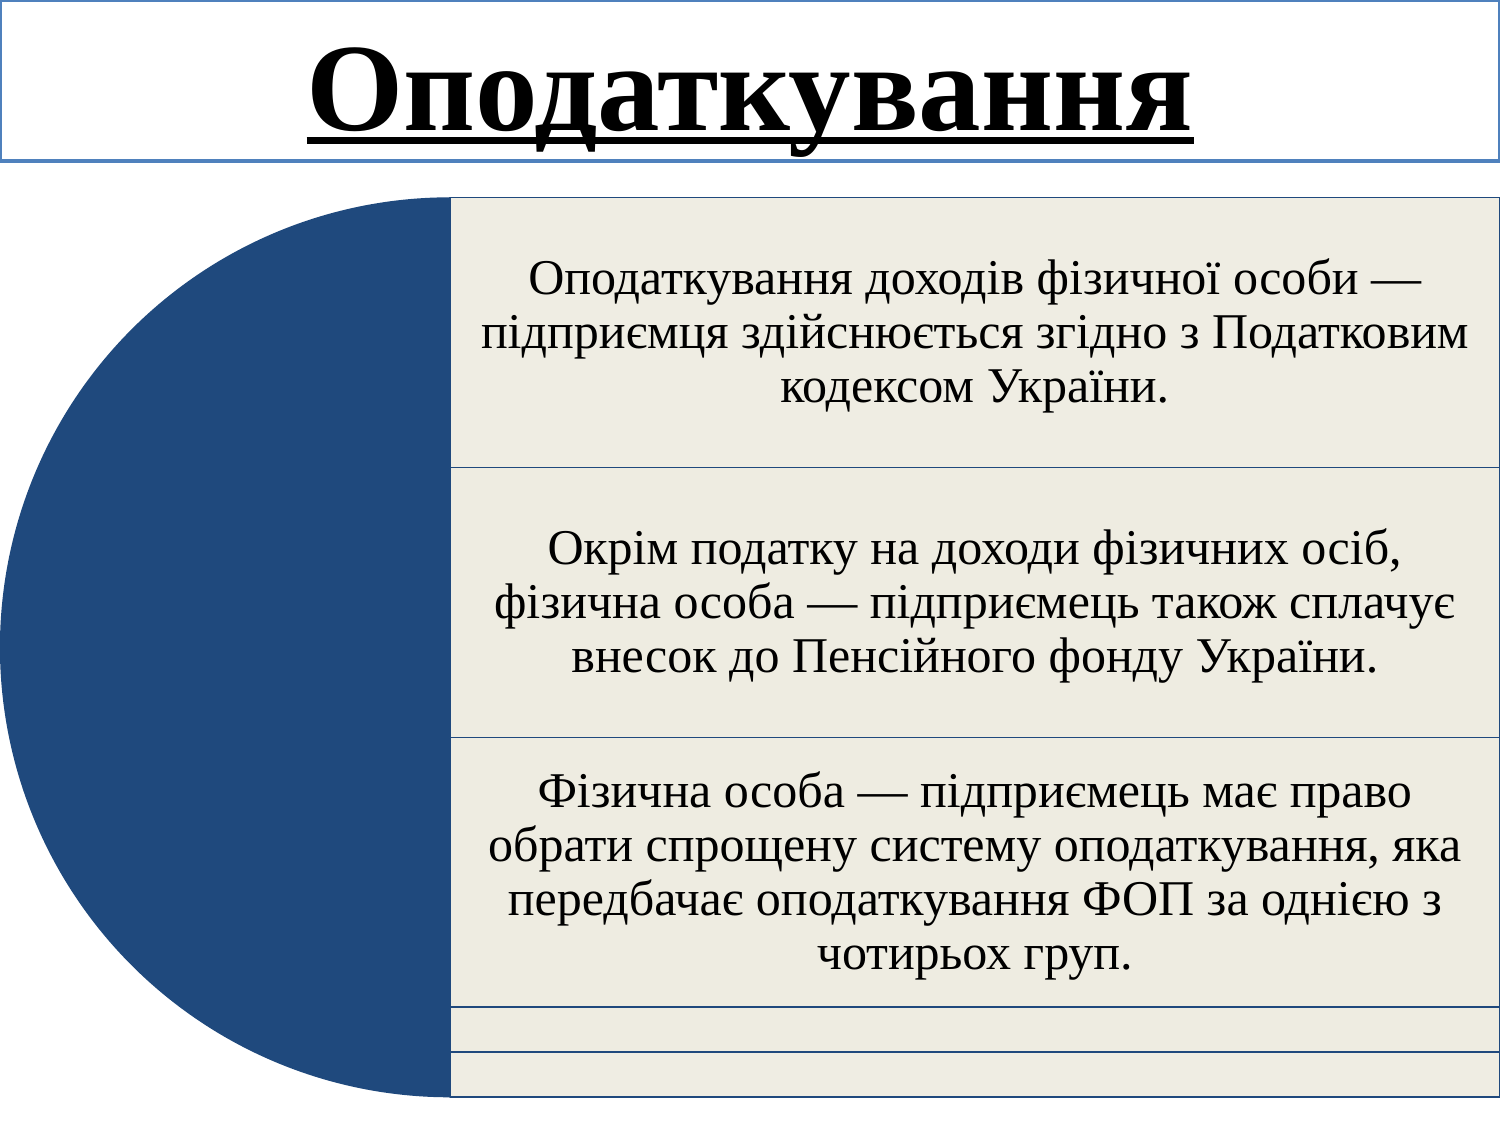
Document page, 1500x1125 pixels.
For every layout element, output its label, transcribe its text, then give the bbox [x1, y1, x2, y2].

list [0, 164, 1500, 1125]
title Оподаткування [0, 0, 1500, 163]
